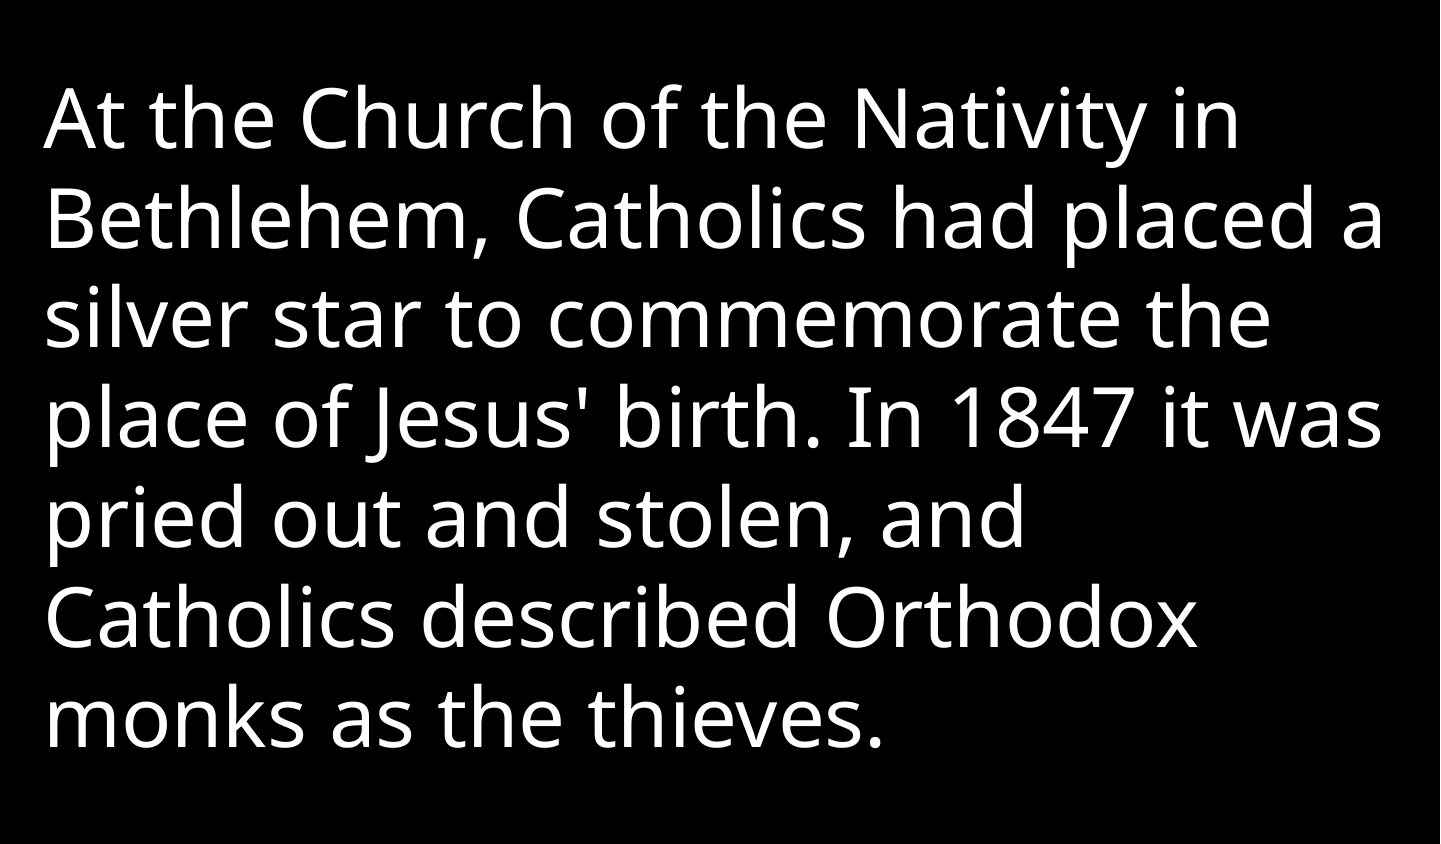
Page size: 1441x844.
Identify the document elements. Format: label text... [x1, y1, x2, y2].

subtitle At the Church of the Nativity in Bethlehem, Catholics had placed a silver star to commemorate the place of Jesus' birth. In 1847 it was pried out and stolen, and Catholics described Orthodox monks as the thieves. [32, 59, 1408, 844]
